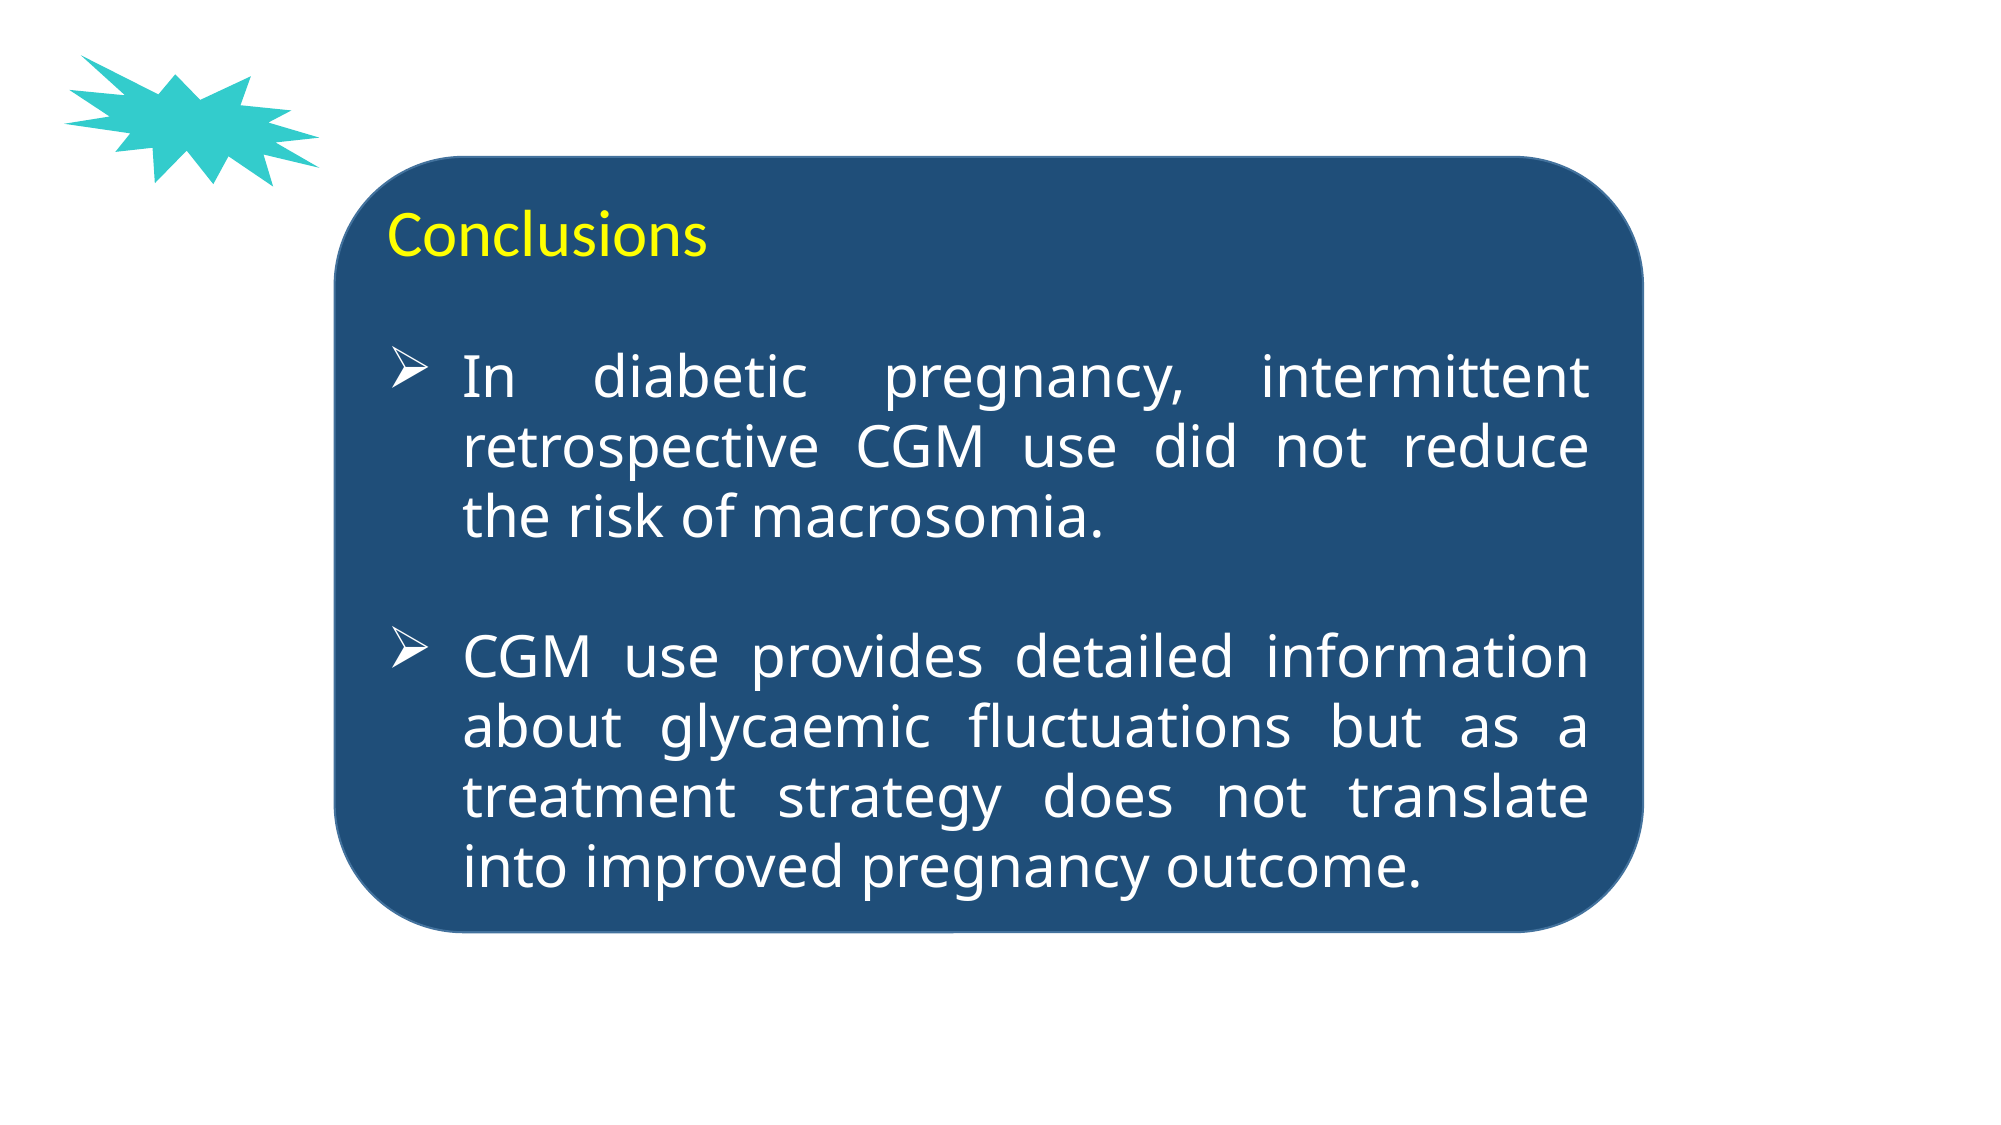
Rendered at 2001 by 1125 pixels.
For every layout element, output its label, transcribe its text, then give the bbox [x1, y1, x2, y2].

text_box [63, 54, 321, 190]
text_box Conclusions In diabetic pregnancy, intermittent retrospective CGM use did not reduce the risk of macrosomia. CGM use provides detailed information about glycaemic fluctuations but as a treatment strategy does not translate into improved pregnancy outcome. [333, 155, 1645, 934]
